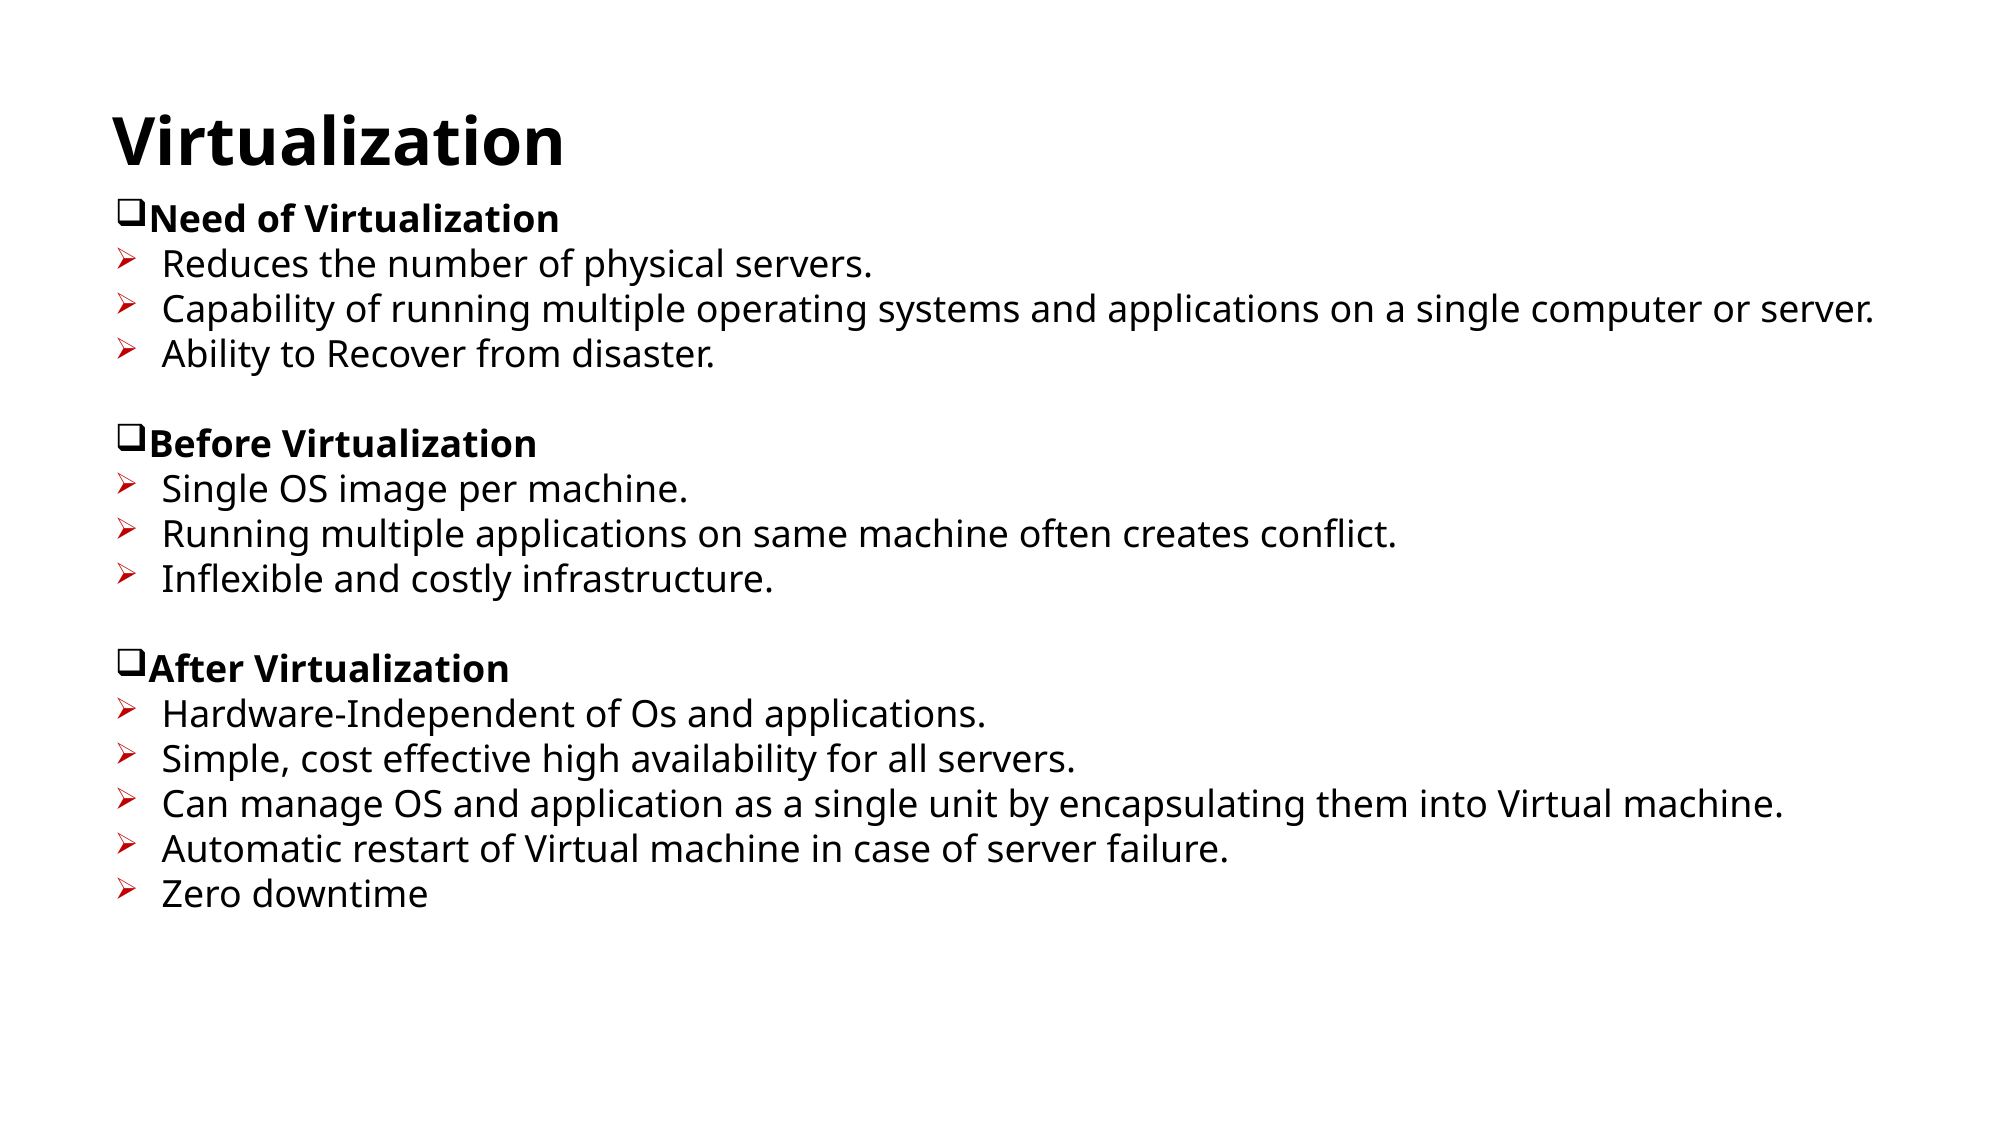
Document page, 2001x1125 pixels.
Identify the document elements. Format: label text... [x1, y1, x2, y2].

text_box Need of Virtualization Reduces the number of physical servers. Capability of running multiple operating systems and applications on a single computer or server. Ability to Recover from disaster. Before Virtualization Single OS image per machine. Running multiple applications on same machine often creates conflict. Inflexible and costly infrastructure. After Virtualization Hardware-Independent of Os and applications. Simple, cost effective high availability for all servers. Can manage OS and application as a single unit by encapsulating them into Virtual machine. Automatic restart of Virtual machine in case of server failure. Zero downtime [99, 187, 1917, 1125]
text_box Virtualization [112, 89, 1513, 187]
